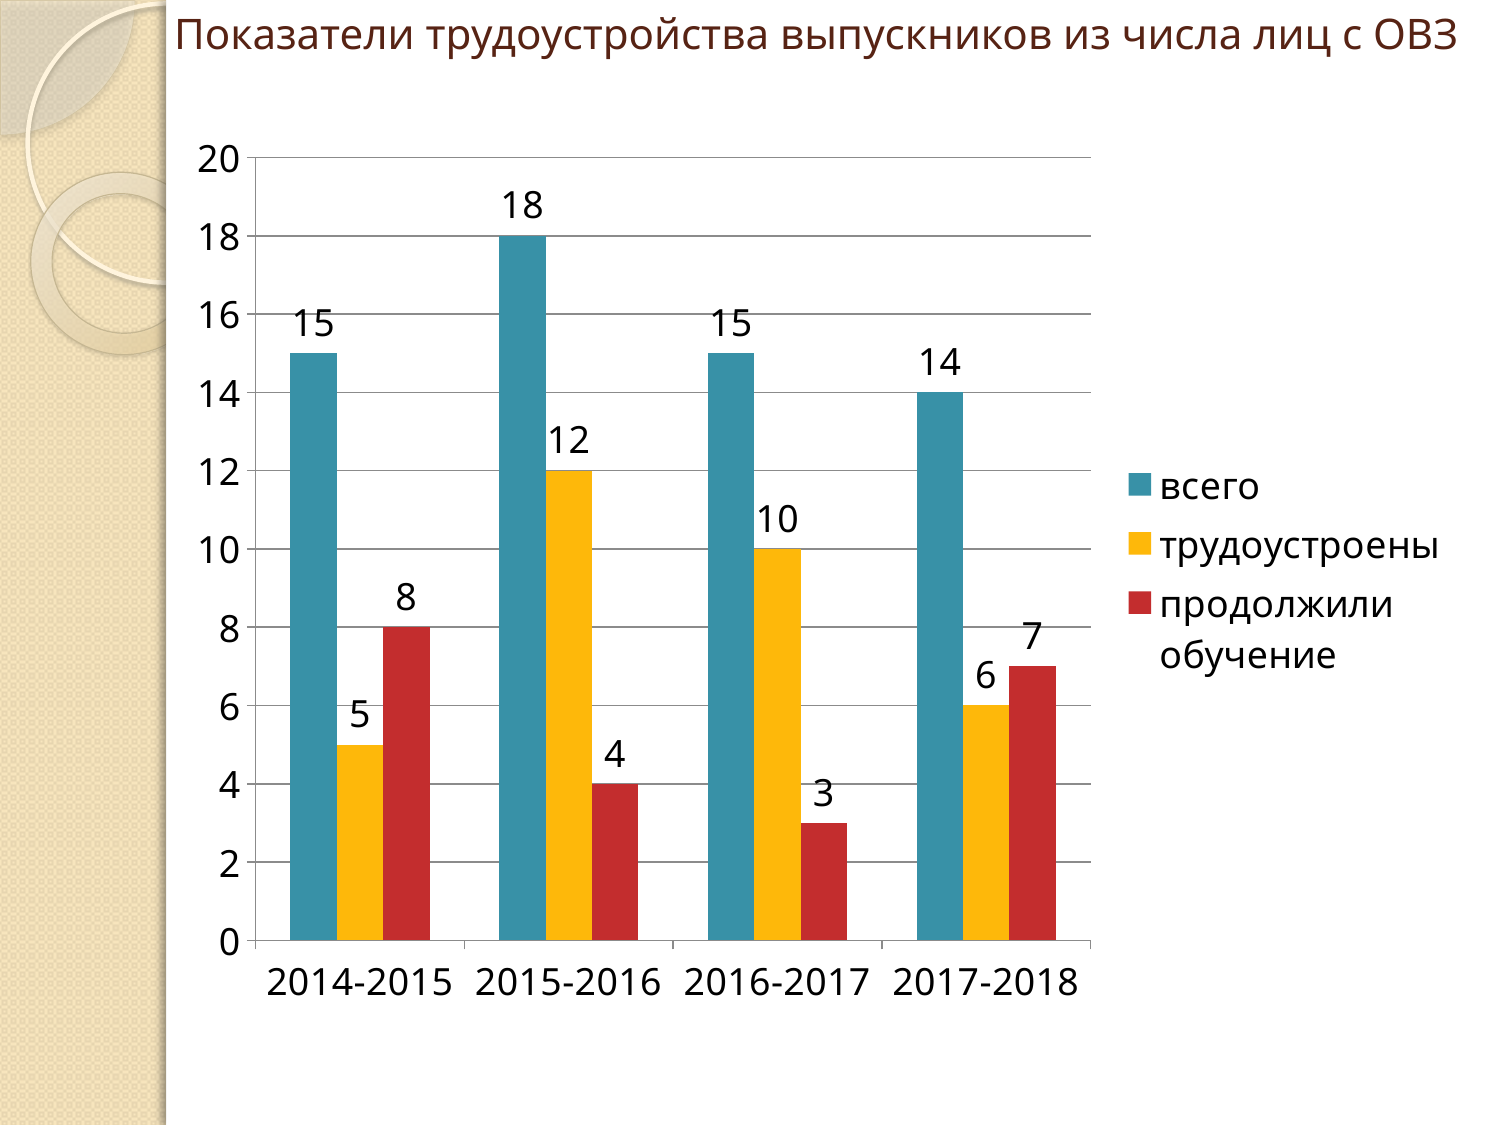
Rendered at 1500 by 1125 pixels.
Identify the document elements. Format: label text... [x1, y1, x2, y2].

title Показатели трудоустройства выпускников из числа лиц с ОВЗ [159, 0, 1483, 116]
chart [170, 113, 1466, 1026]
